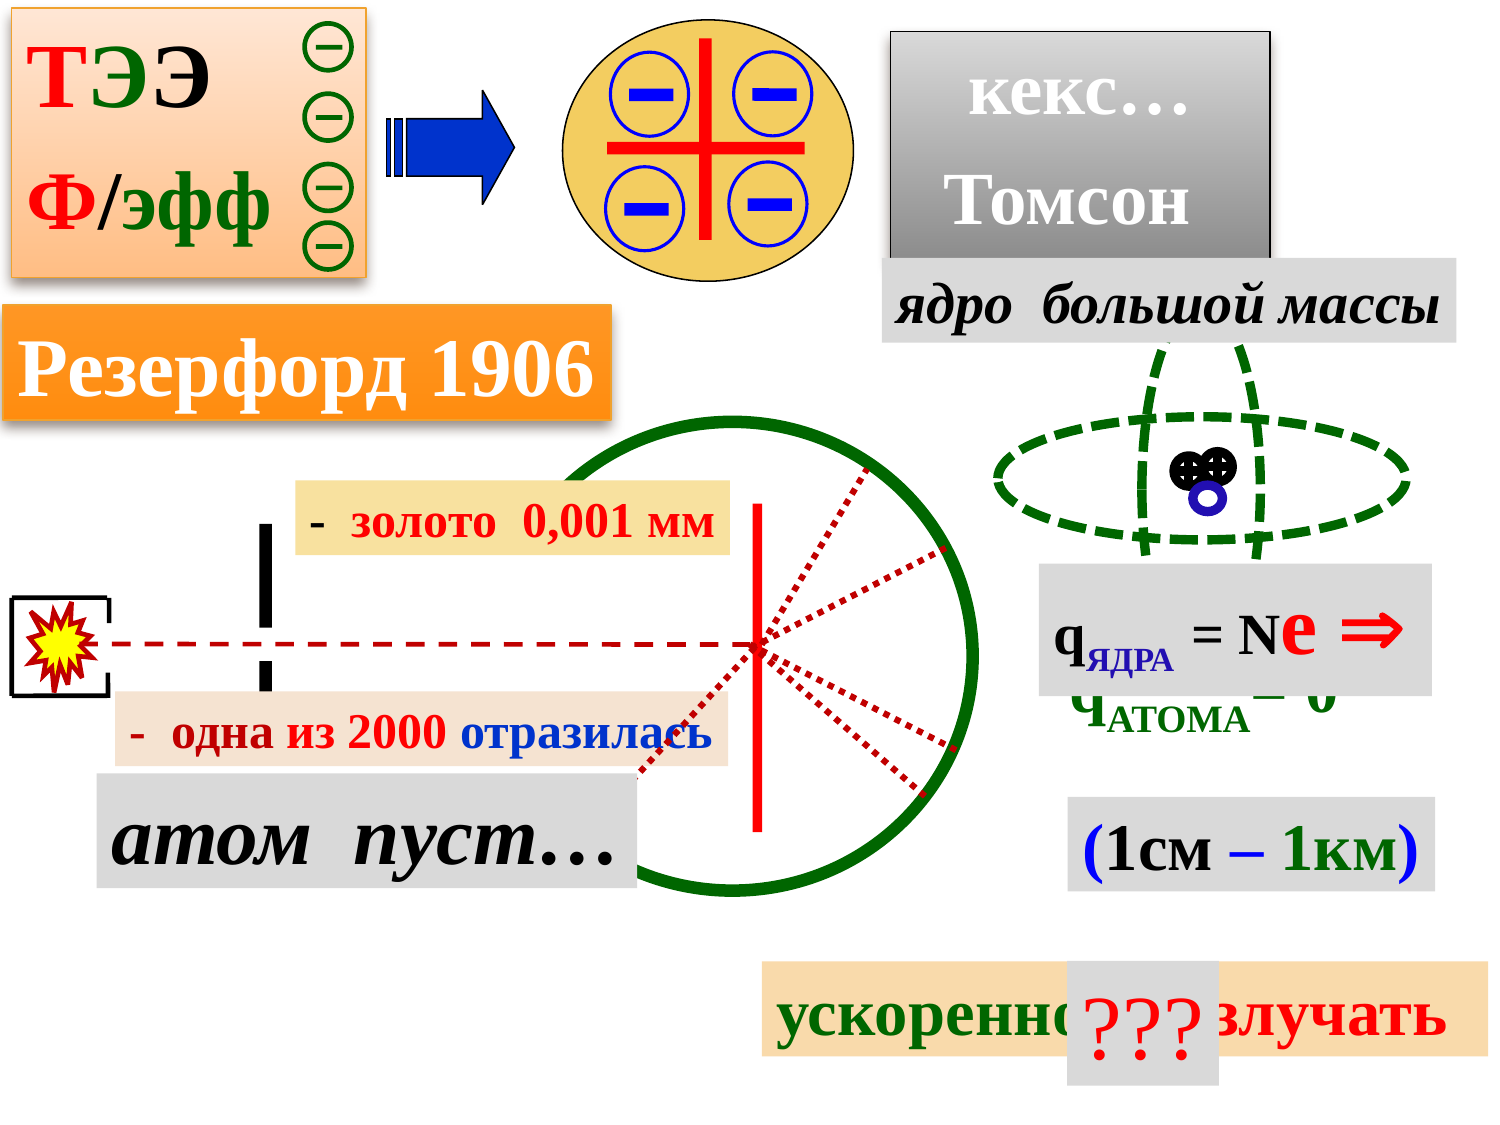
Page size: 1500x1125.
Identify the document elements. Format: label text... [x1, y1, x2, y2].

text_box атом пуст… [96, 773, 638, 889]
text_box Резерфорд 1906 [2, 304, 612, 421]
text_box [11, 597, 110, 699]
text_box ускоренно  излучать [1219, 961, 1489, 1057]
text_box ядро большой массы [881, 257, 1457, 343]
text_box - одна из 2000 отразилась [272, 691, 729, 767]
text_box ускоренно  излучать [761, 961, 1067, 1057]
text_box [1256, 418, 1407, 538]
text_box qАТОМА= 0 [1054, 638, 1465, 793]
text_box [562, 19, 854, 282]
text_box [1141, 343, 1261, 563]
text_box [304, 23, 352, 71]
text_box [997, 419, 1146, 538]
text_box (1см – 1км) [1067, 796, 1436, 892]
text_box [394, 118, 403, 177]
text_box [386, 118, 391, 177]
text_box ТЭЭ Ф/эфф [11, 7, 367, 278]
text_box [406, 90, 515, 205]
text_box - одна из 2000 отразилась [115, 691, 258, 767]
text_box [304, 222, 352, 270]
text_box ??? [1067, 960, 1219, 1086]
text_box qЯДРА = Ne  [1038, 563, 1432, 697]
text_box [304, 93, 352, 141]
text_box кекс… Томсон [890, 31, 1271, 257]
text_box [551, 421, 973, 891]
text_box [304, 163, 352, 212]
text_box - золото 0,001 мм [295, 480, 730, 556]
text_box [1173, 451, 1233, 512]
